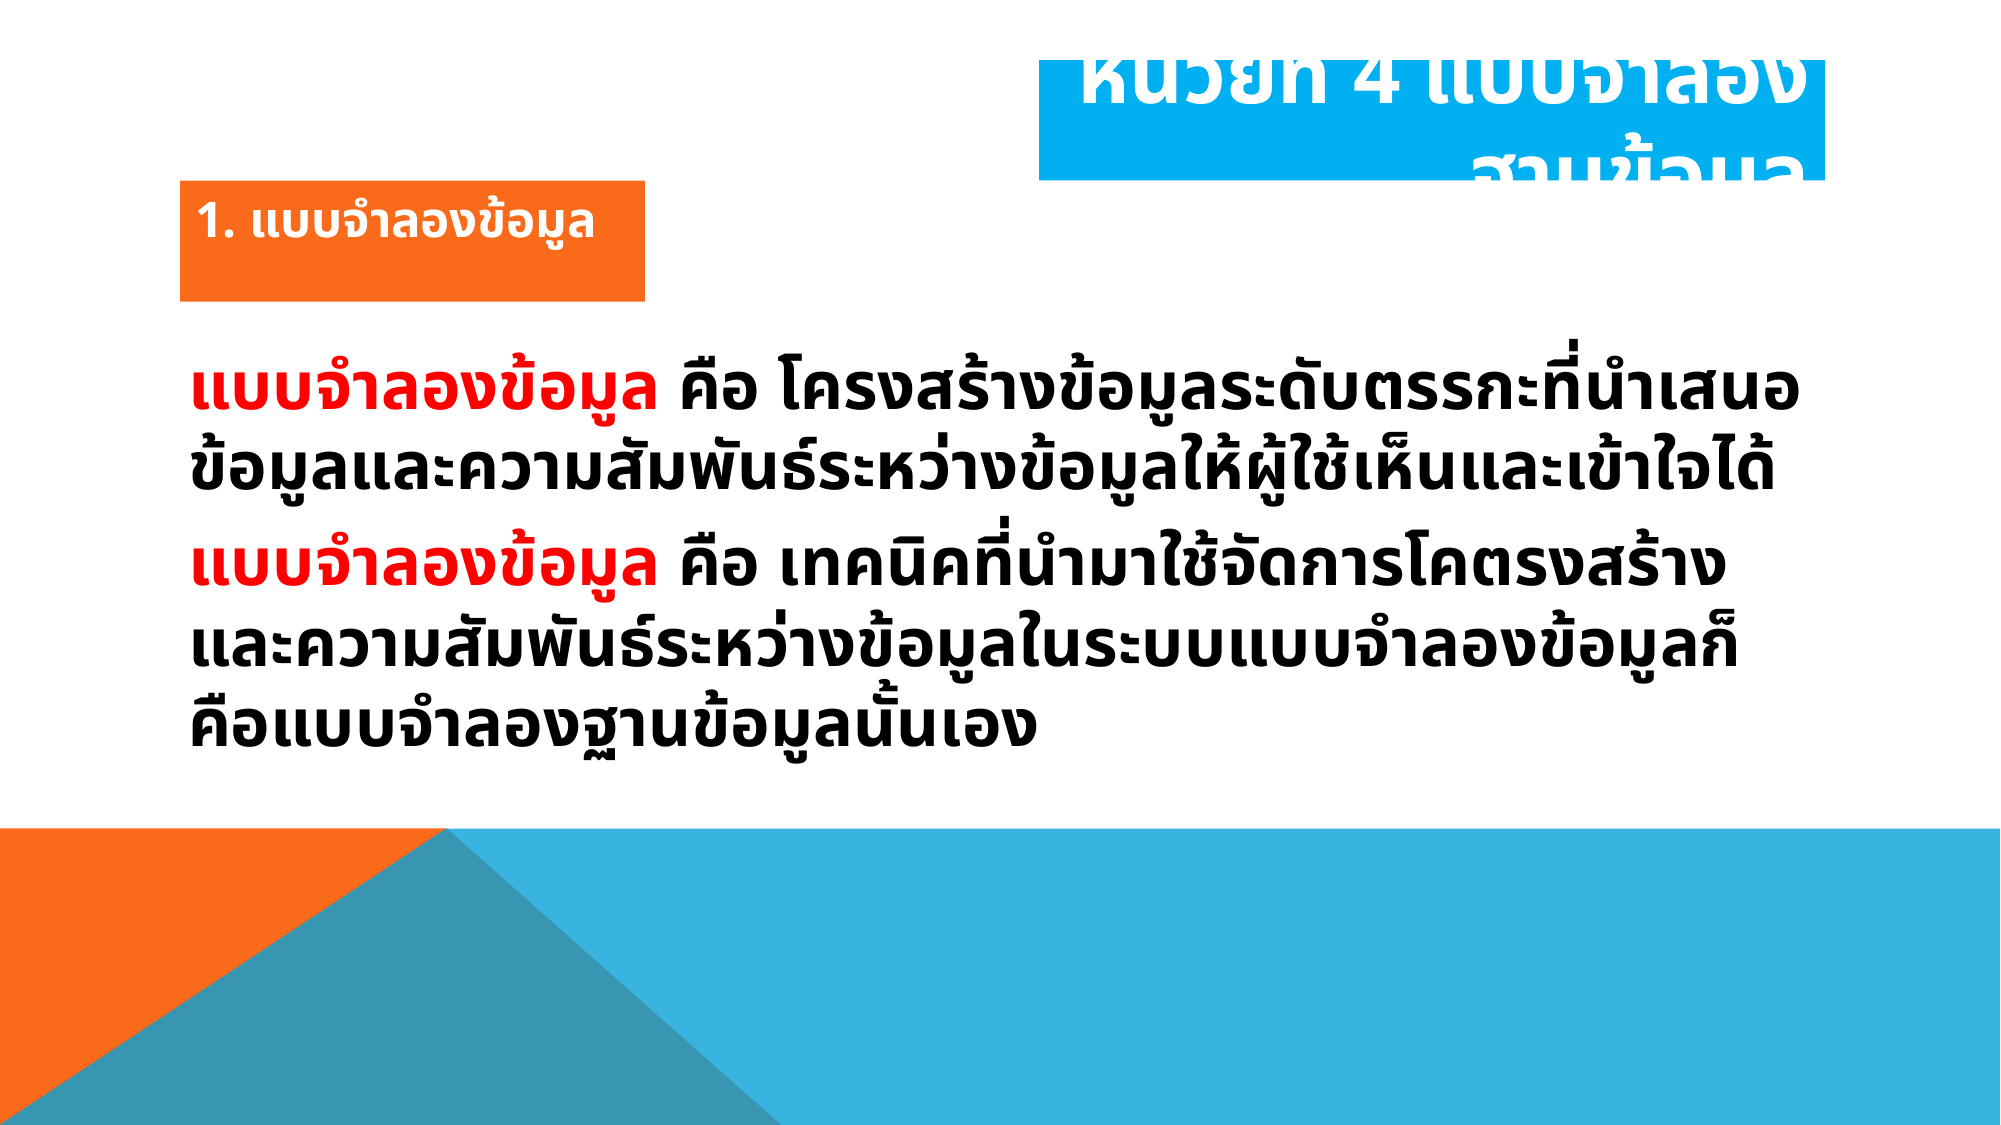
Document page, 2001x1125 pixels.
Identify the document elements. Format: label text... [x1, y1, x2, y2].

title หน่วยที่ 4 แบบจำลองฐานข้อมูล [1039, 60, 1825, 181]
list 1. แบบจำลองข้อมูล [180, 180, 645, 302]
text_box แบบจำลองข้อมูล คือ โครงสร้างข้อมูลระดับตรรกะที่นำเสนอข้อมูลและความสัมพันธ์ระหว่างข้อมูลให้ผู้ใช้เห็นและเข้าใจได้ แบบจำลองข้อมูล คือ เทคนิคที่นำมาใช้จัดการโคตรงสร้างและความสัมพันธ์ระหว่างข้อมูลในระบบแบบจำลองข้อมูลก็คือแบบจำลองฐานข้อมูลนั้นเอง [173, 334, 1827, 769]
